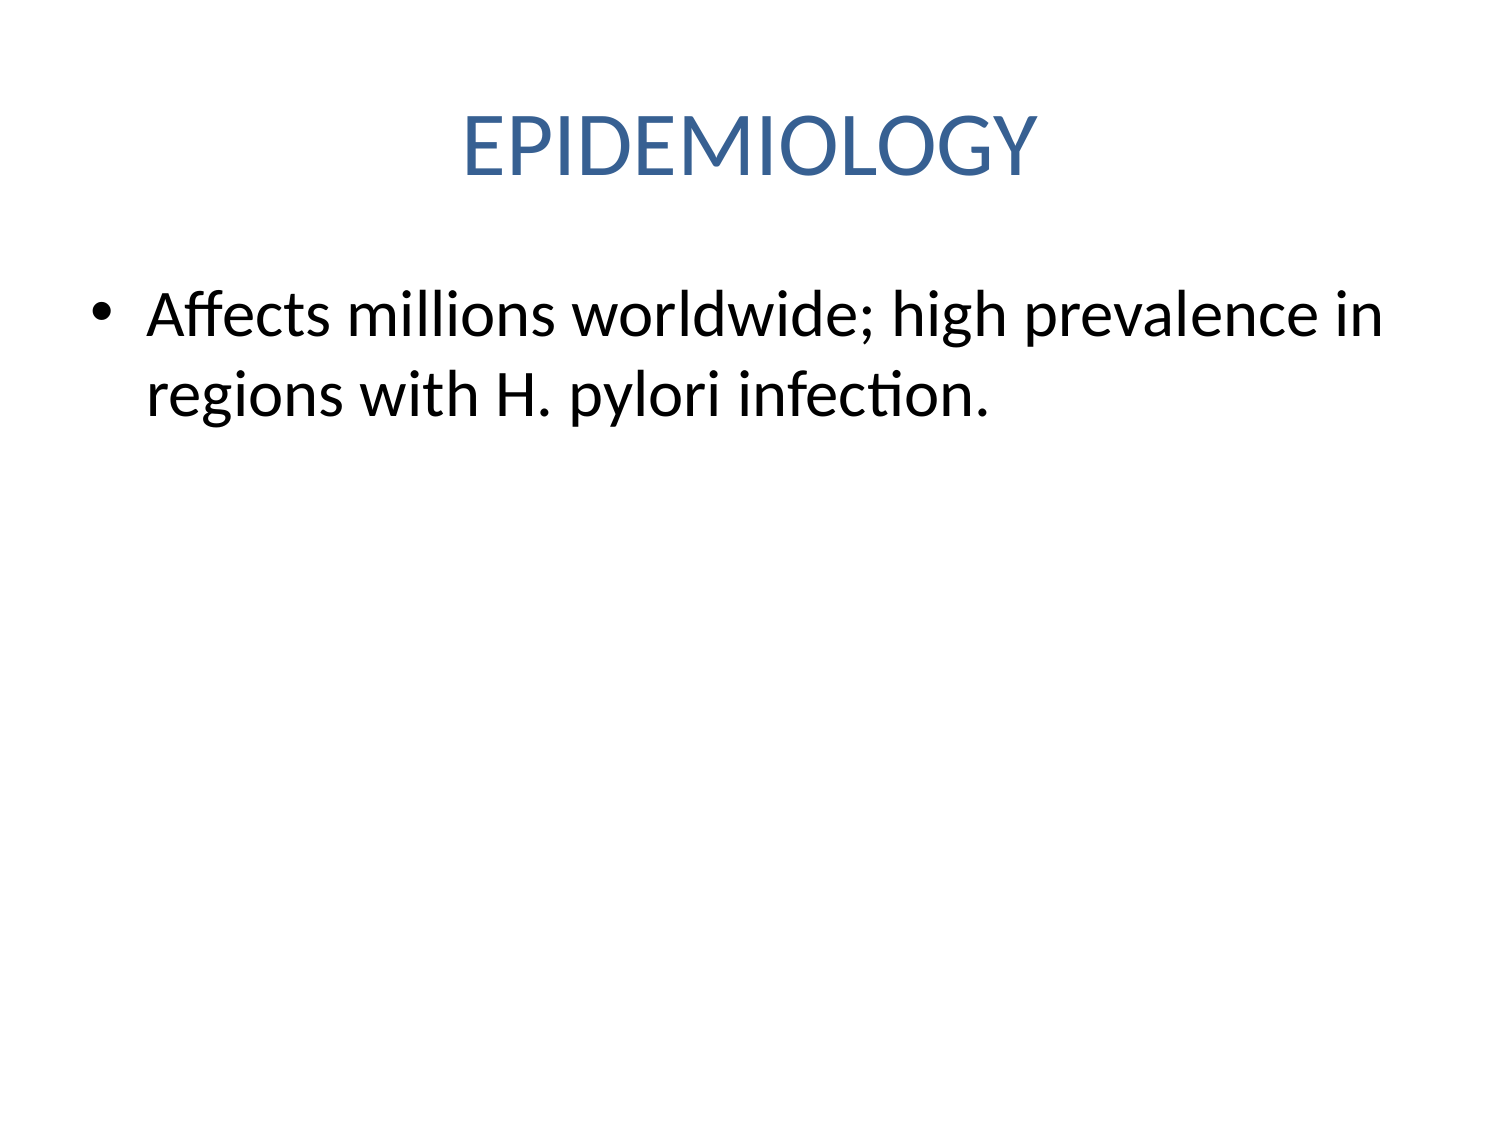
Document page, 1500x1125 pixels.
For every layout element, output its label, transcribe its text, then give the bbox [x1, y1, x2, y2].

title EPIDEMIOLOGY [75, 45, 1425, 233]
list Affects millions worldwide; high prevalence in regions with H. pylori infection. [75, 262, 1425, 1005]
